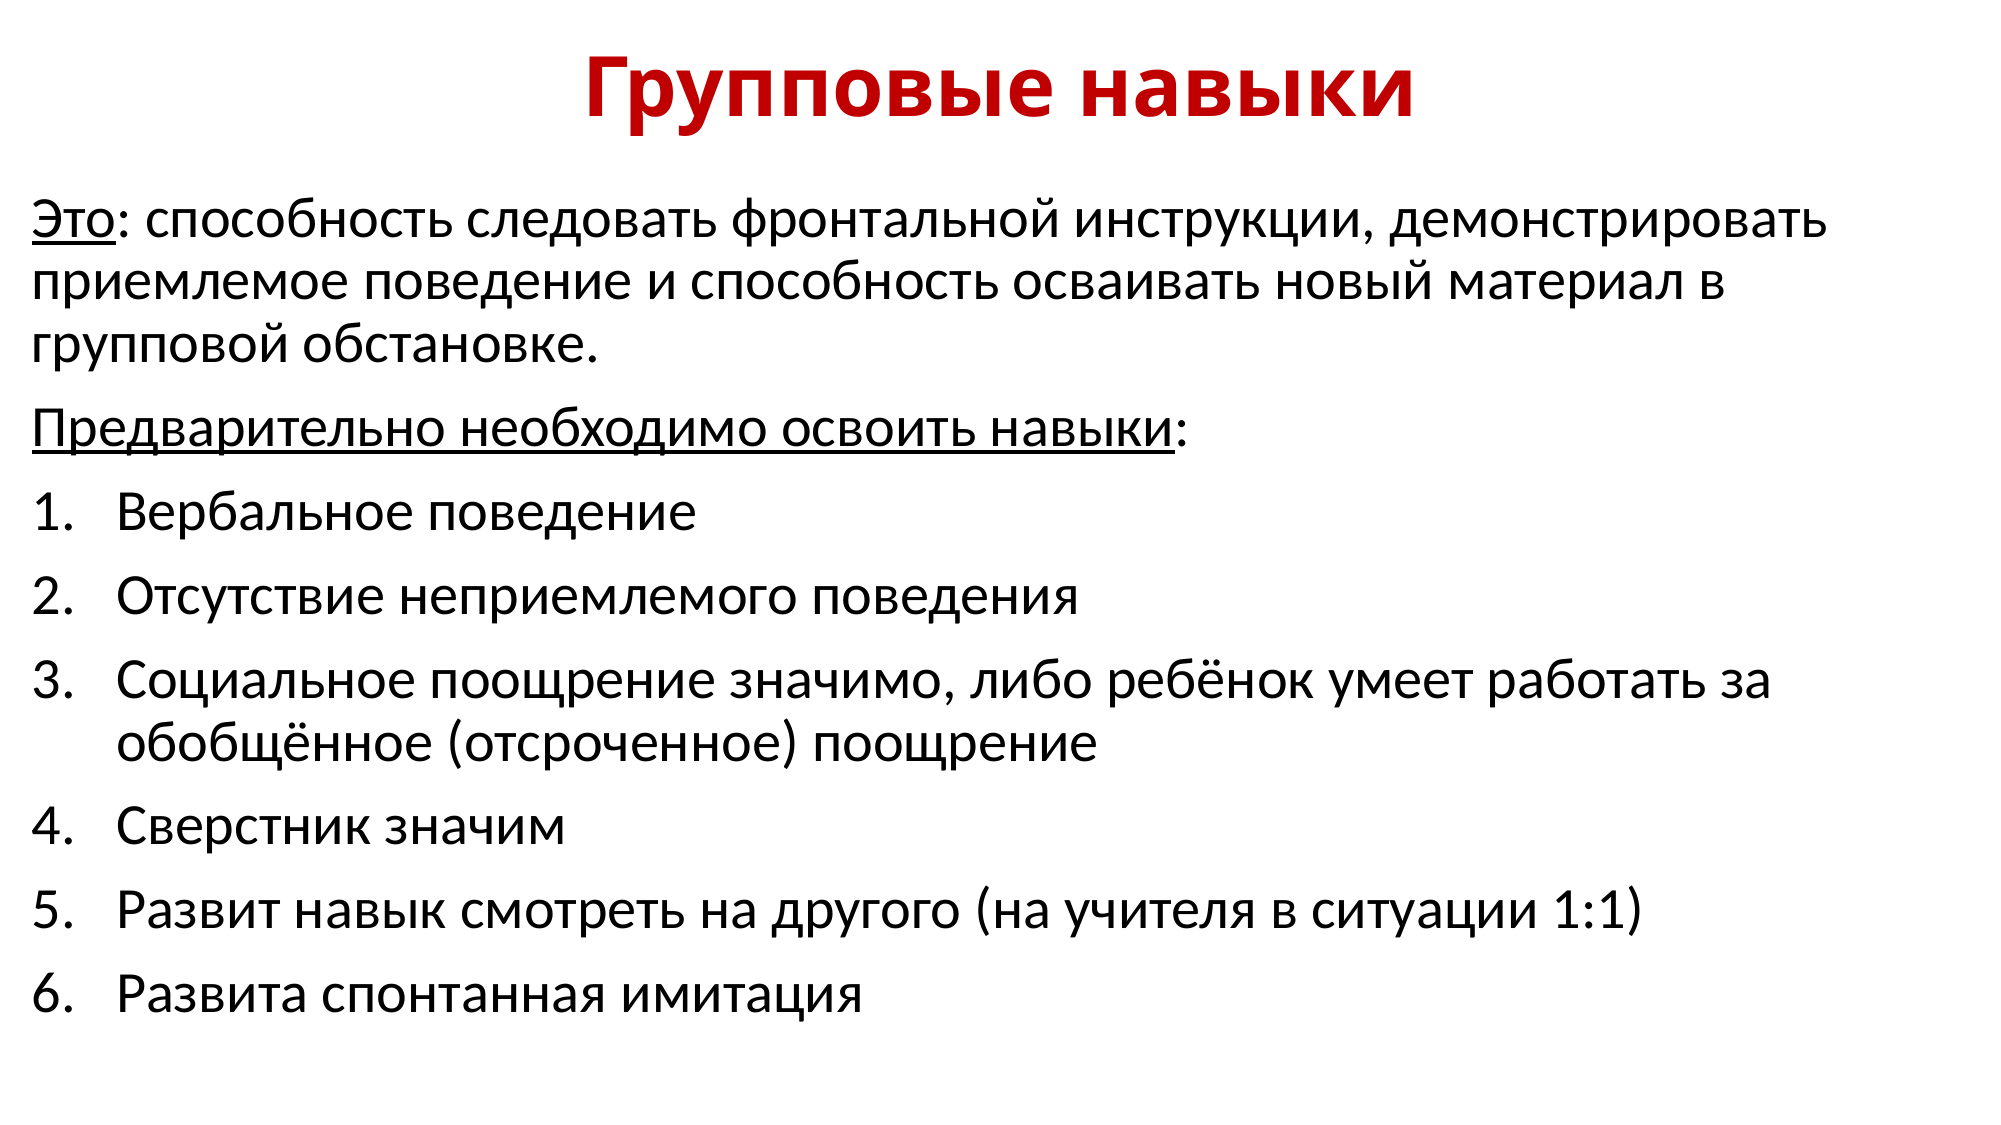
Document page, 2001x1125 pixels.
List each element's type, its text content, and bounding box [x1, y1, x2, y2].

title Групповые навыки [137, 0, 1863, 179]
list Это: способность следовать фронтальной инструкции, демонстрировать приемлемое поведение и способность осваивать новый материал в групповой обстановке. Предварительно необходимо освоить навыки: Вербальное поведение Отсутствие неприемлемого поведения Социальное поощрение значимо, либо ребёнок умеет работать за обобщённое (отсроченное) поощрение Сверстник значим Развит навык смотреть на другого (на учителя в ситуации 1:1) Развита спонтанная имитация [16, 179, 1984, 1125]
